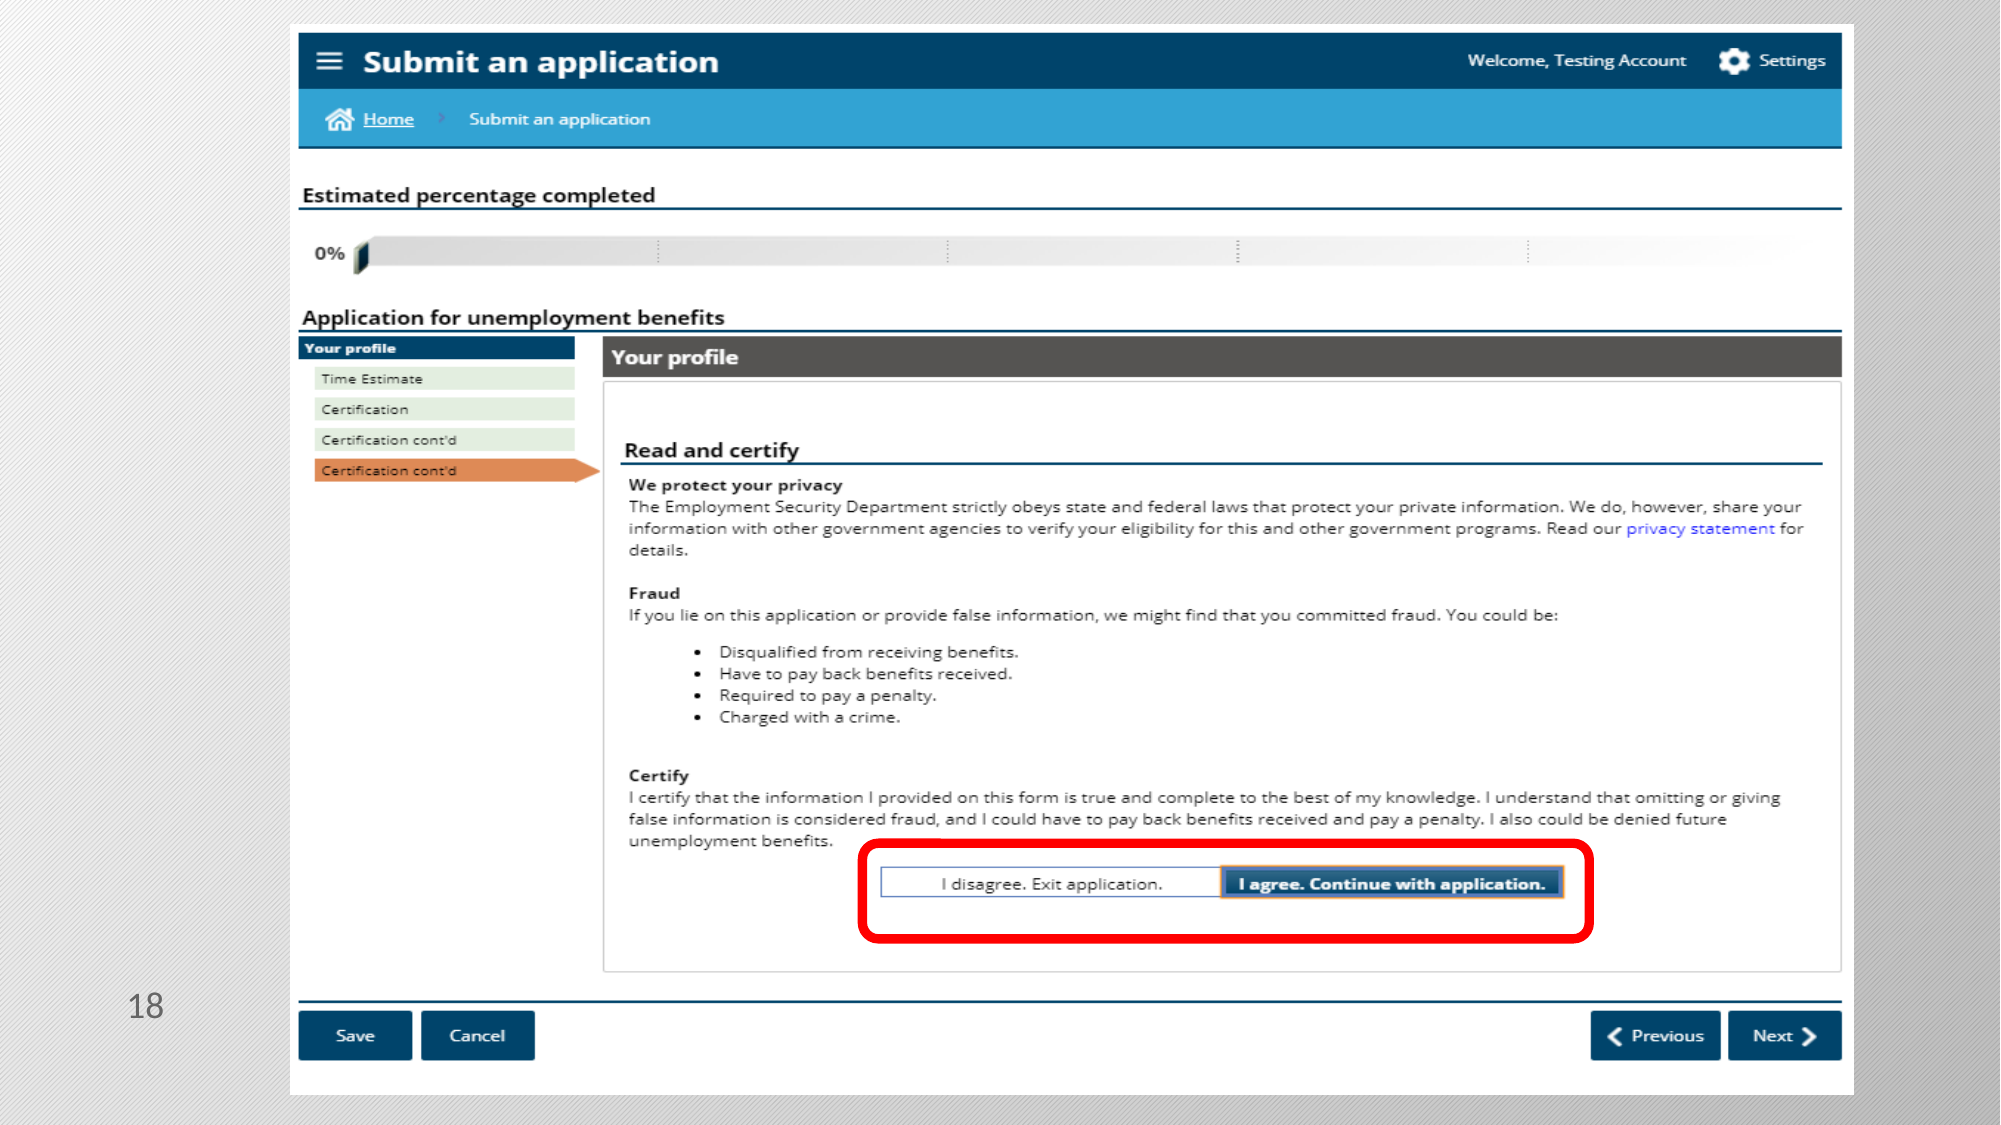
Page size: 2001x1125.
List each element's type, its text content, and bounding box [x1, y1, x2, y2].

slide_number 18 [111, 973, 219, 1035]
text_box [290, 24, 1854, 1095]
